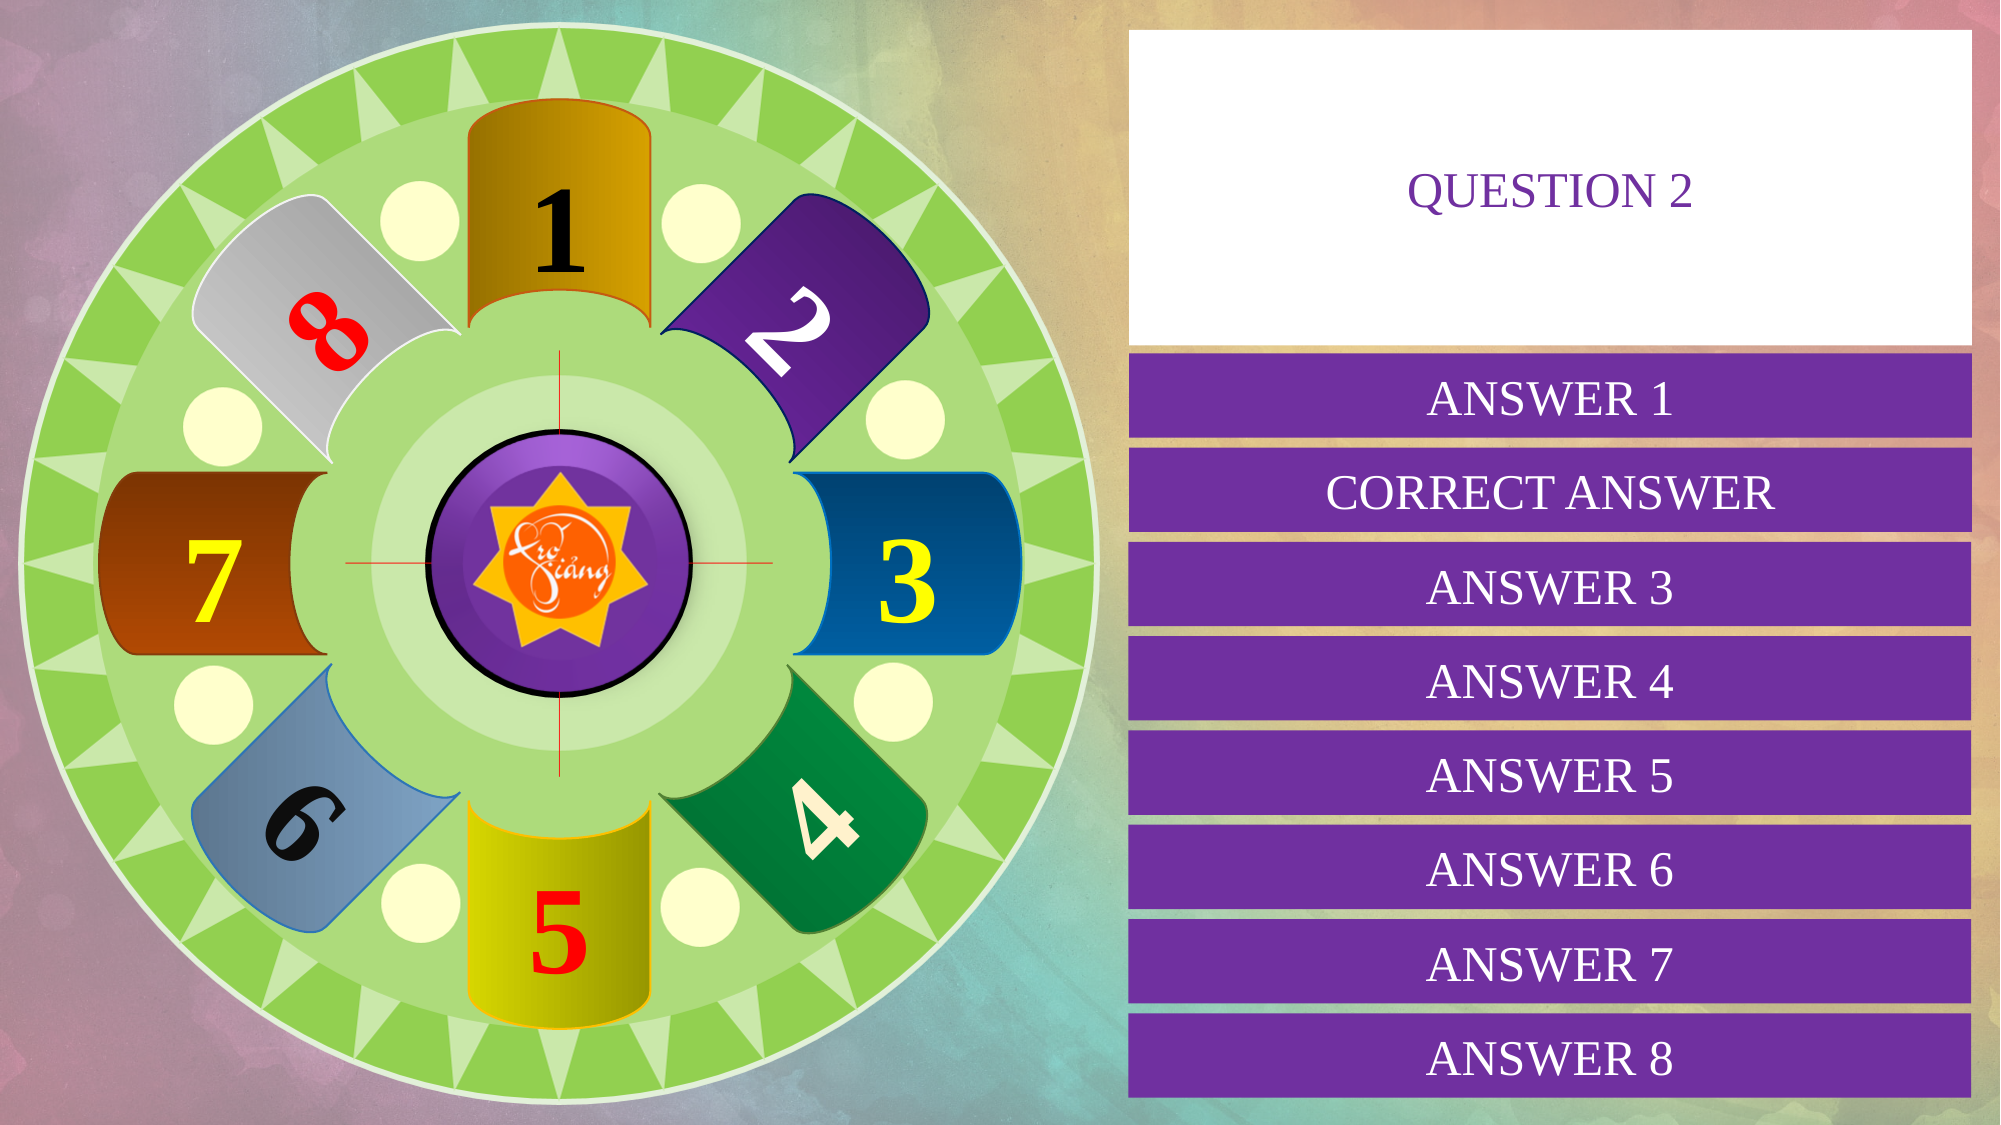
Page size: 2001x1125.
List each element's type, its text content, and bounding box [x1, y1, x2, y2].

text_box ANSWER 3 [1127, 541, 1972, 627]
text_box ANSWER 6 [1127, 824, 1972, 910]
picture [18, 22, 1100, 1105]
text_box ANSWER 7 [1127, 918, 1972, 1004]
text_box ANSWER 5 [1127, 729, 1972, 816]
text_box ANSWER 1 [1128, 352, 1973, 439]
text_box CORRECT ANSWER [1128, 446, 1973, 533]
text_box ANSWER 4 [1127, 635, 1972, 722]
text_box QUESTION 2 [1128, 29, 1973, 346]
text_box ANSWER 8 [1127, 1012, 1972, 1099]
